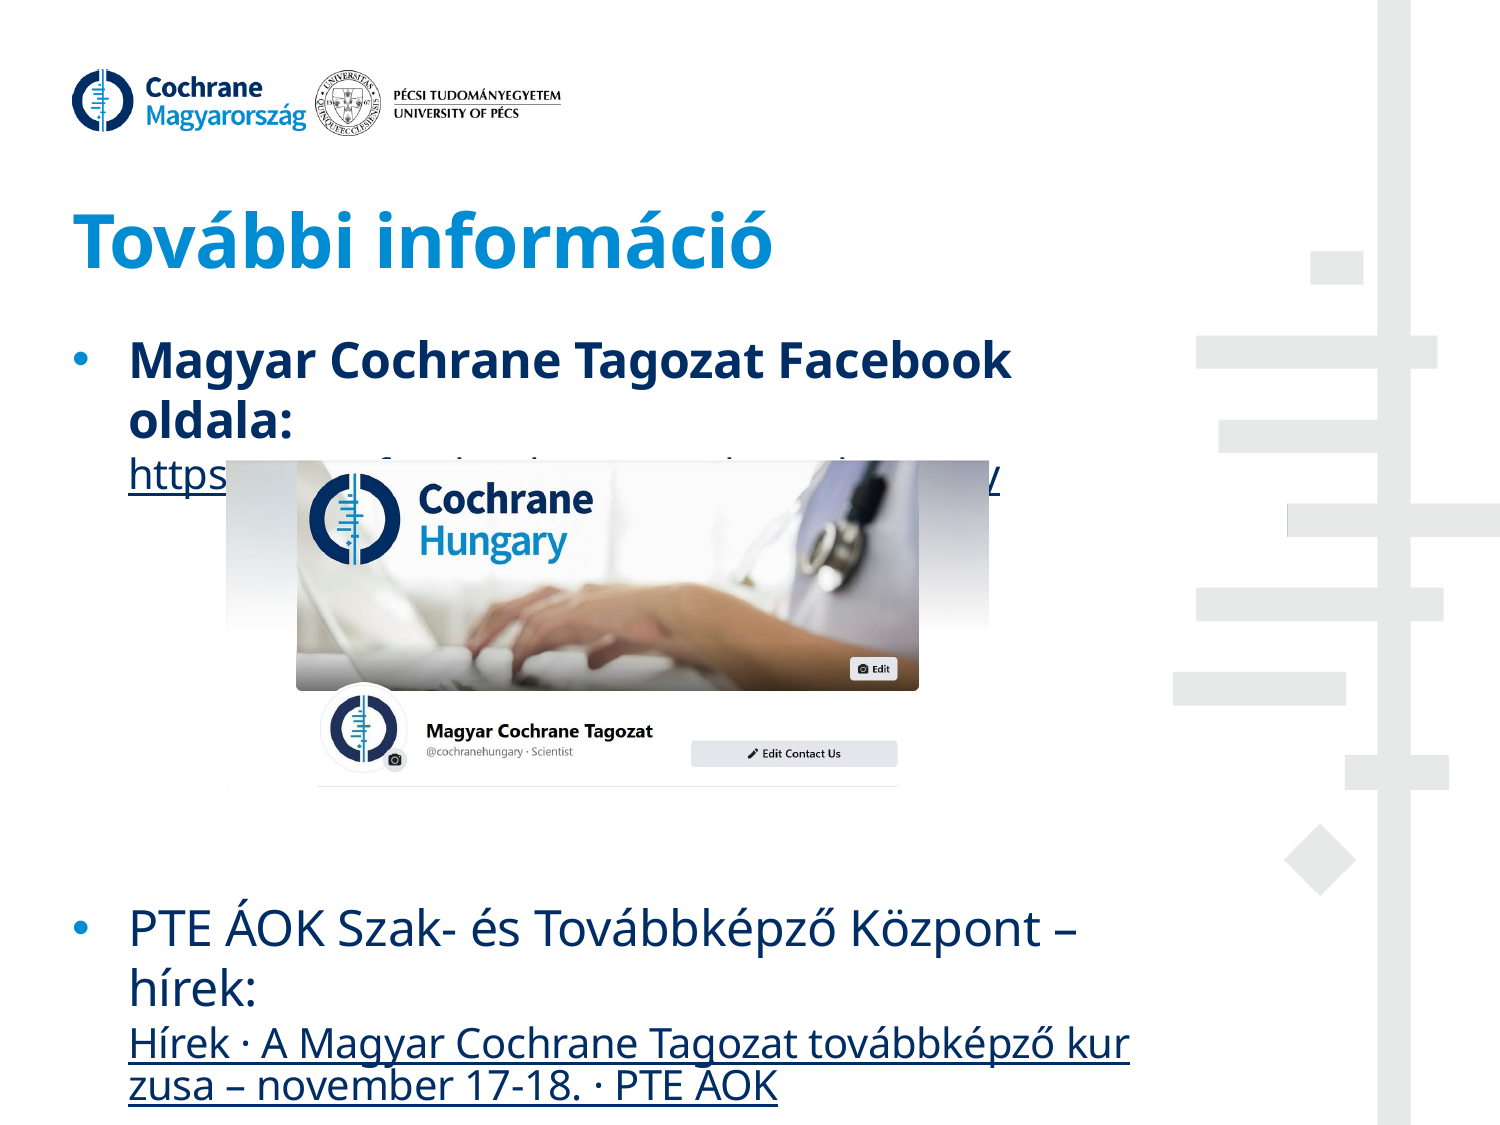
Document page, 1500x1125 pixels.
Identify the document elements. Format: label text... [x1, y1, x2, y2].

picture [1173, 0, 1500, 1125]
picture [315, 69, 562, 136]
list Magyar Cochrane Tagozat Facebook oldala: https://www.facebook.com/cochranehungary PTE ÁOK Szak- és Továbbképző Központ – hírek: Hírek · A Magyar Cochrane Tagozat továbbképző kurzusa – november 17-18. · PTE ÁOK [72, 328, 1143, 970]
picture [298, 113, 306, 123]
title További információ [72, 179, 1076, 284]
picture [72, 69, 306, 135]
picture [226, 459, 989, 803]
